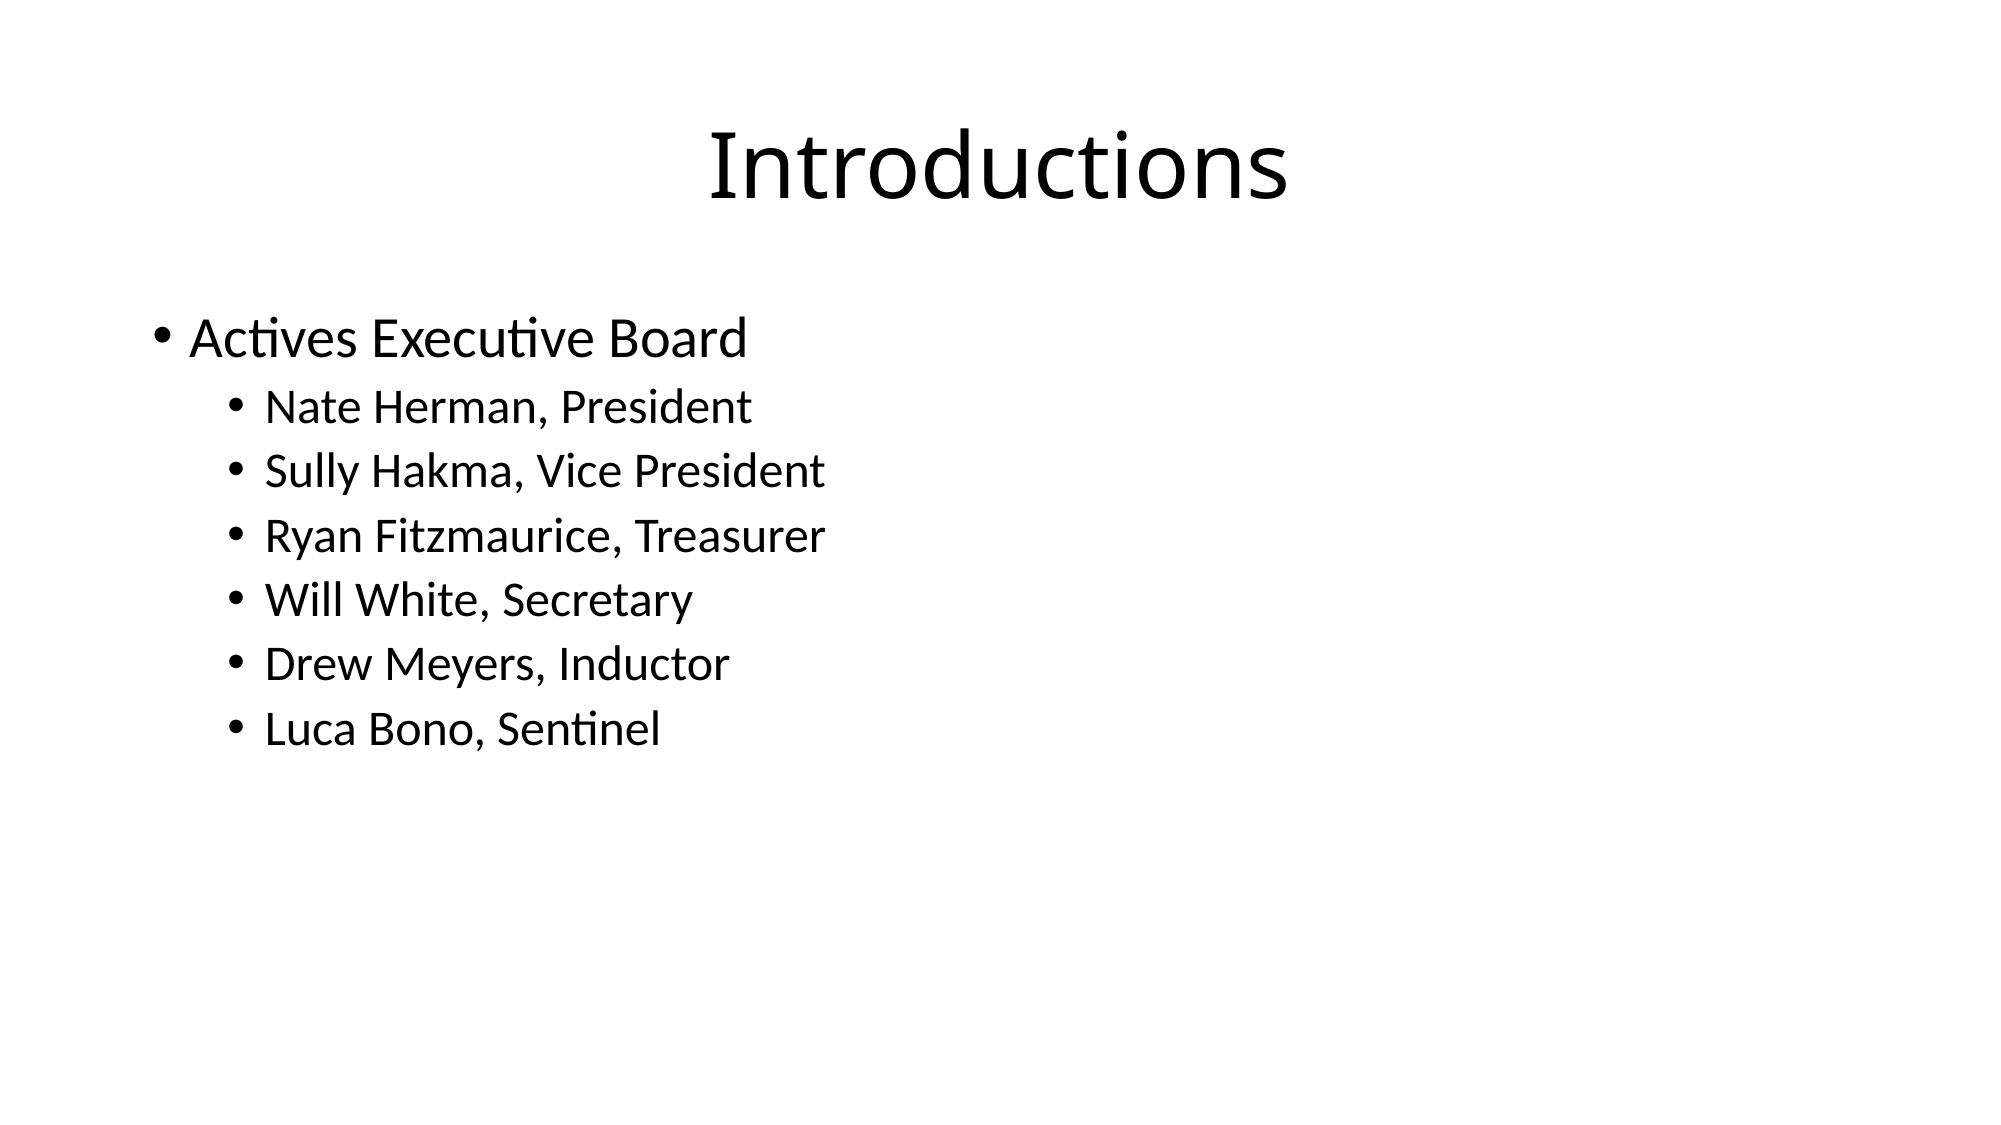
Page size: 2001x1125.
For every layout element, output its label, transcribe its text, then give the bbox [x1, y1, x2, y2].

list Actives Executive Board Nate Herman, President Sully Hakma, Vice President Ryan Fitzmaurice, Treasurer Will White, Secretary Drew Meyers, Inductor Luca Bono, Sentinel [137, 299, 1863, 1014]
title Introductions [137, 59, 1863, 278]
